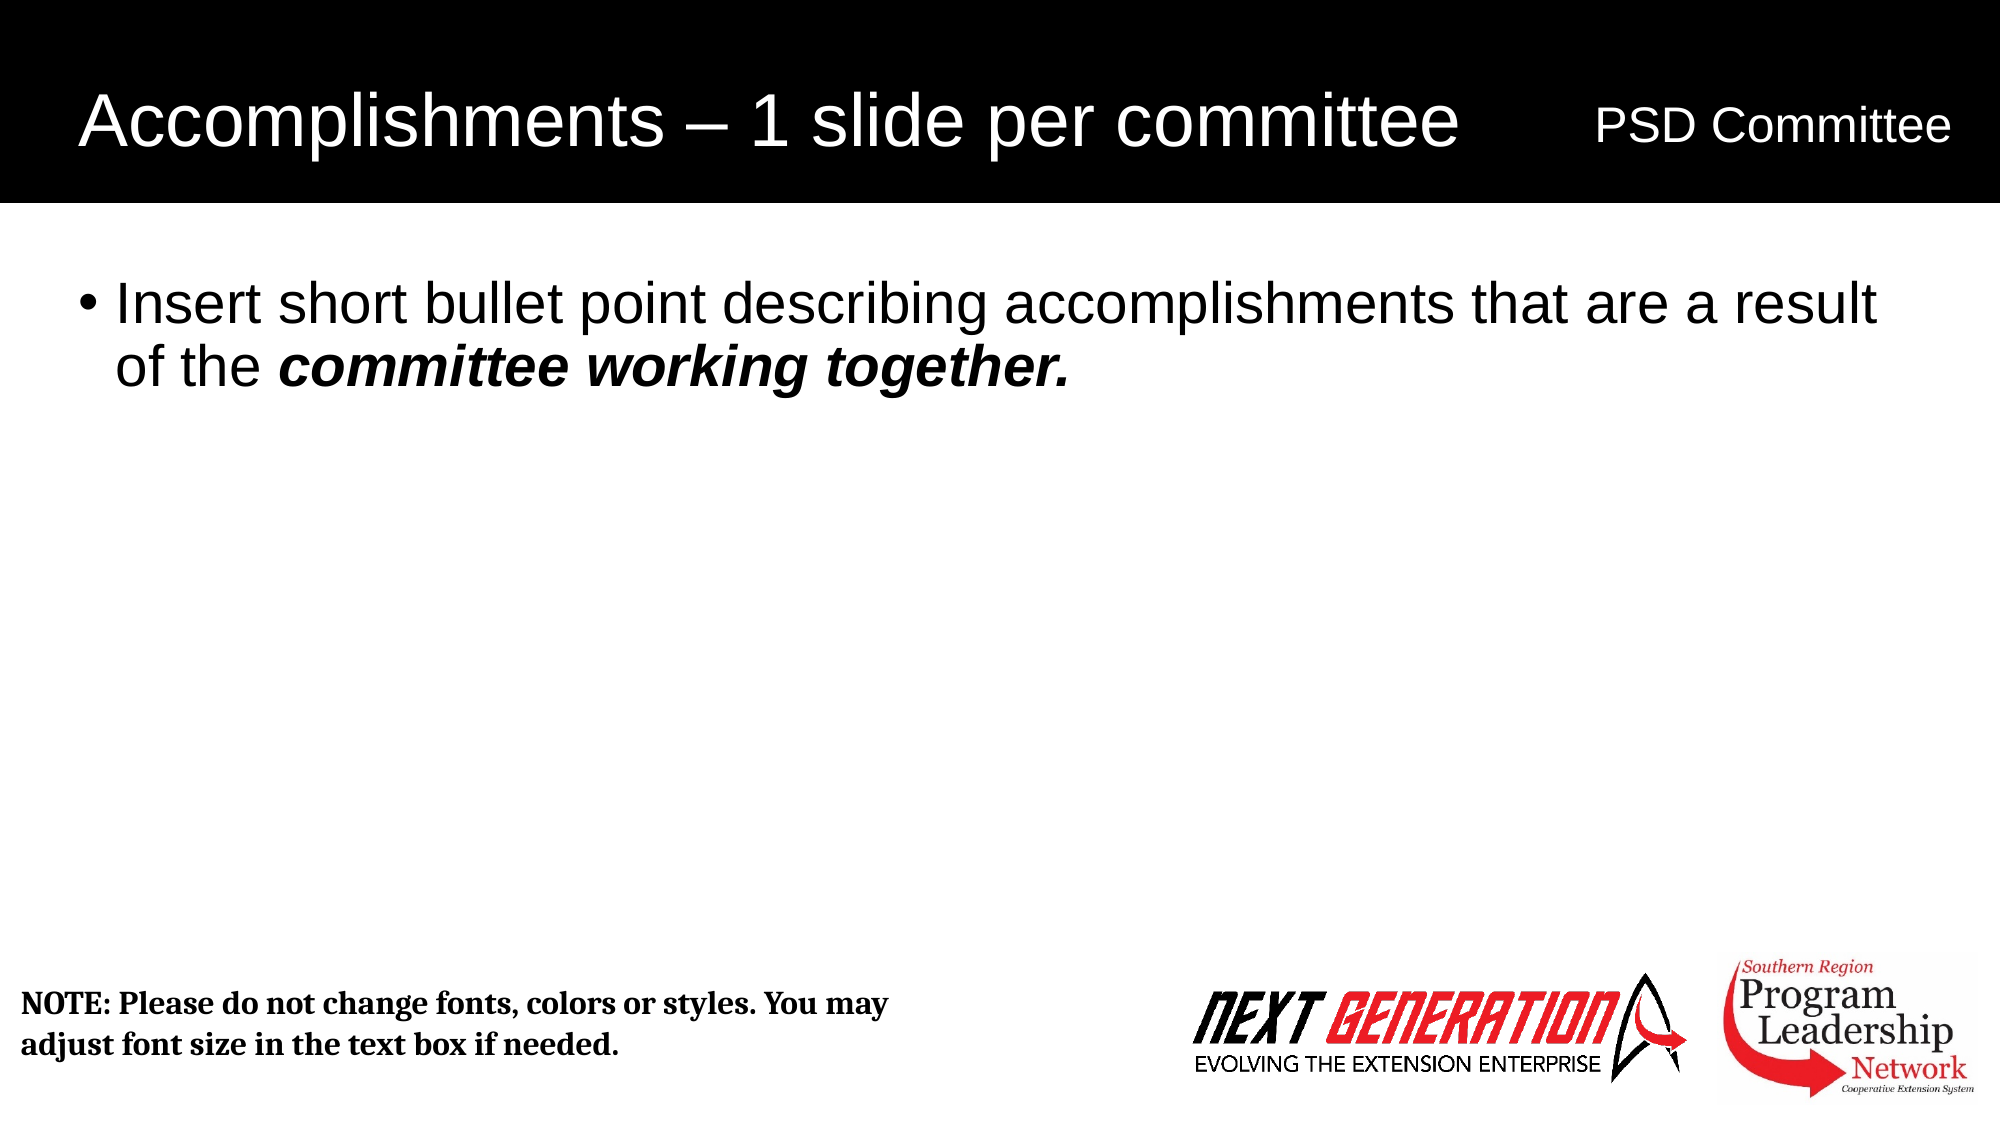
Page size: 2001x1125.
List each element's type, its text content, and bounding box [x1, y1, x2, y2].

picture [1186, 963, 1697, 1092]
text_box NOTE: Please do not change fonts, colors or styles. You may adjust font size in the text box if needed. [6, 974, 926, 1069]
list Insert short bullet point describing accomplishments that are a result of the committee working together. [63, 265, 1913, 840]
text_box PSD Committee [1546, 84, 2000, 160]
title Accomplishments – 1 slide per committee [63, 13, 1789, 232]
picture [1717, 952, 1978, 1105]
